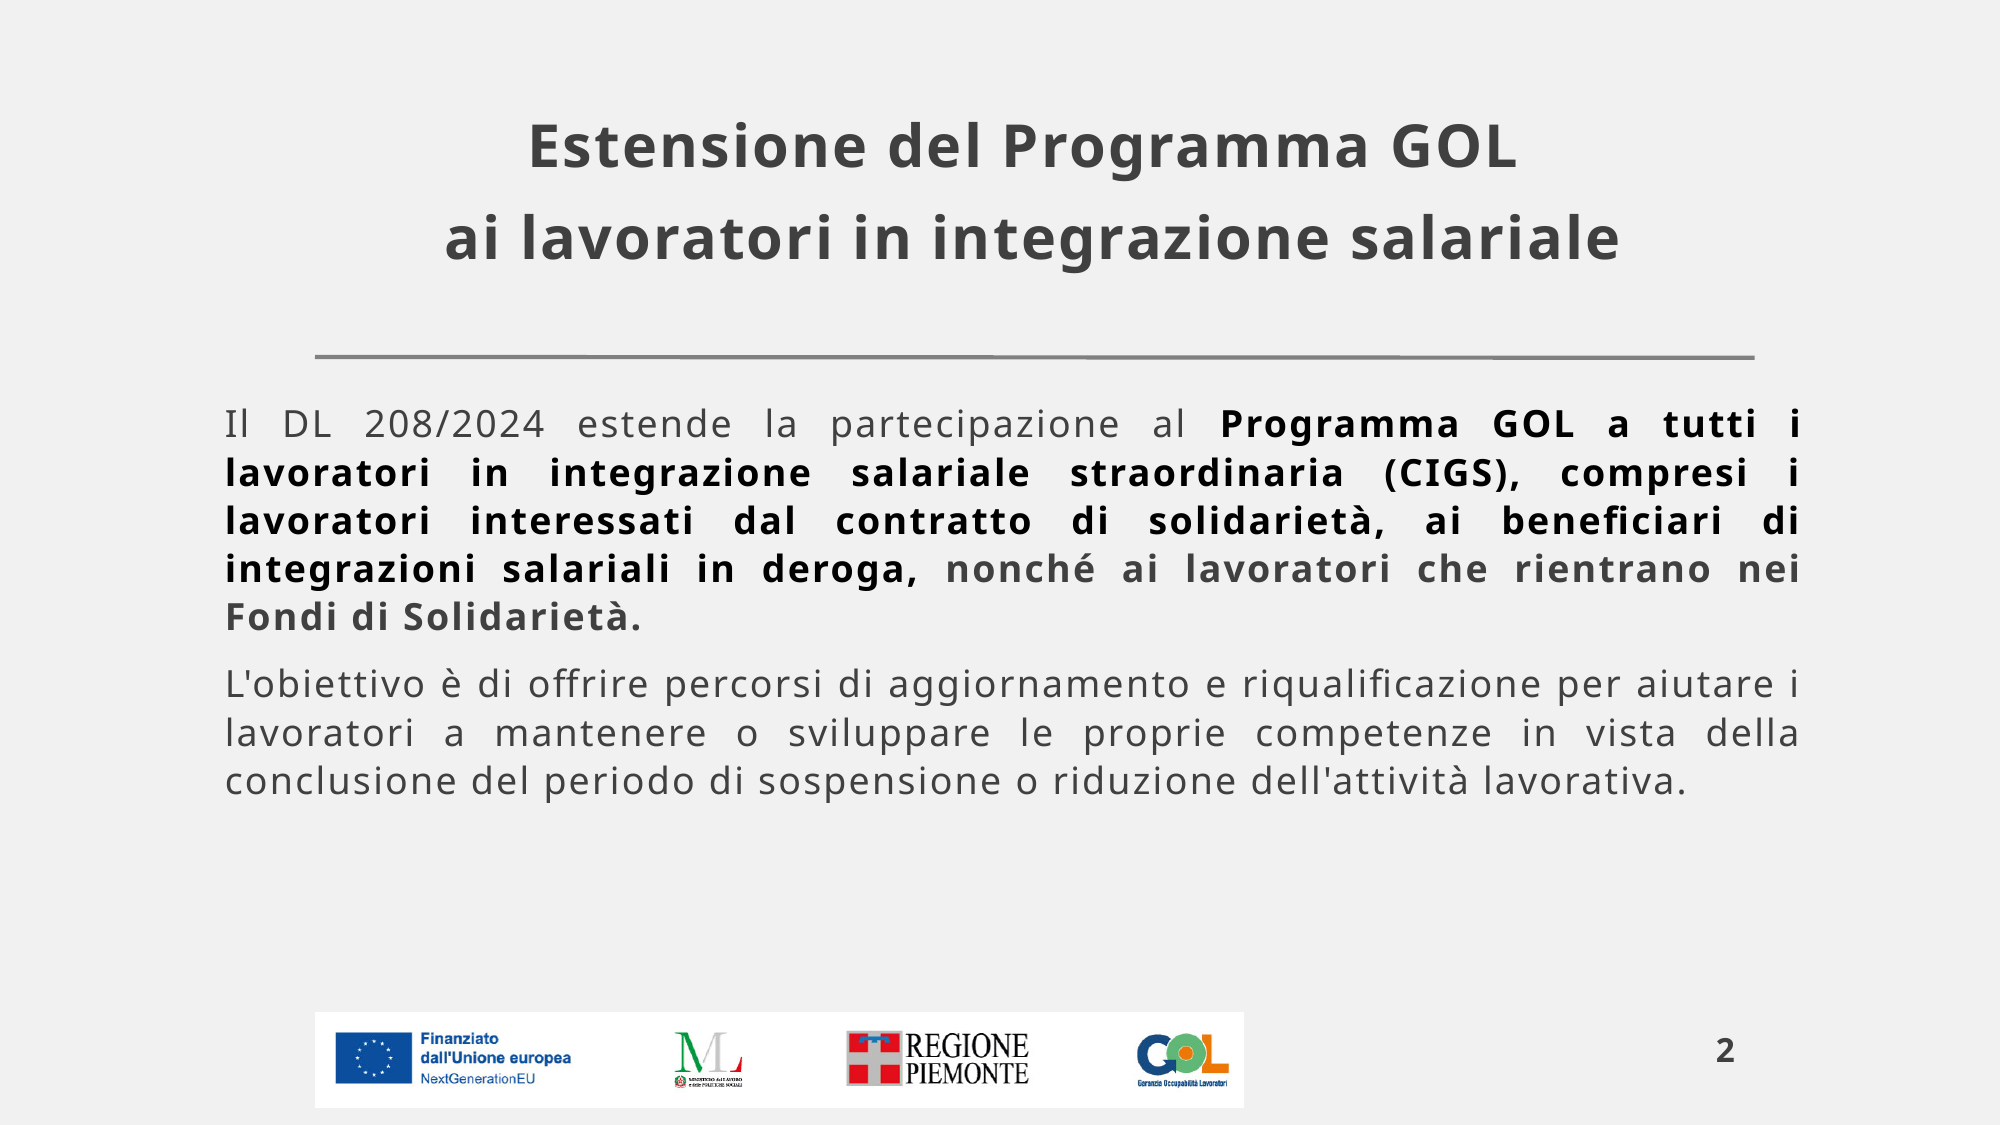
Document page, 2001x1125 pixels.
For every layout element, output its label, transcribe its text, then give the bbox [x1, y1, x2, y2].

slide_number 2 [1558, 1014, 1753, 1090]
picture [315, 1012, 1244, 1108]
list Il DL 208/2024 estende la partecipazione al Programma GOL a tutti i lavoratori in integrazione salariale straordinaria (CIGS), compresi i lavoratori interessati dal contratto di solidarietà, ai beneficiari di integrazioni salariali in deroga, nonché ai lavoratori che rientrano nei Fondi di Solidarietà. L'obiettivo è di offrire percorsi di aggiornamento e riqualificazione per aiutare i lavoratori a mantenere o sviluppare le proprie competenze in vista della conclusione del periodo di sospensione o riduzione dell'attività lavorativa. [206, 379, 1822, 886]
title Estensione del Programma GOL ai lavoratori in integrazione salariale [315, 66, 1753, 287]
